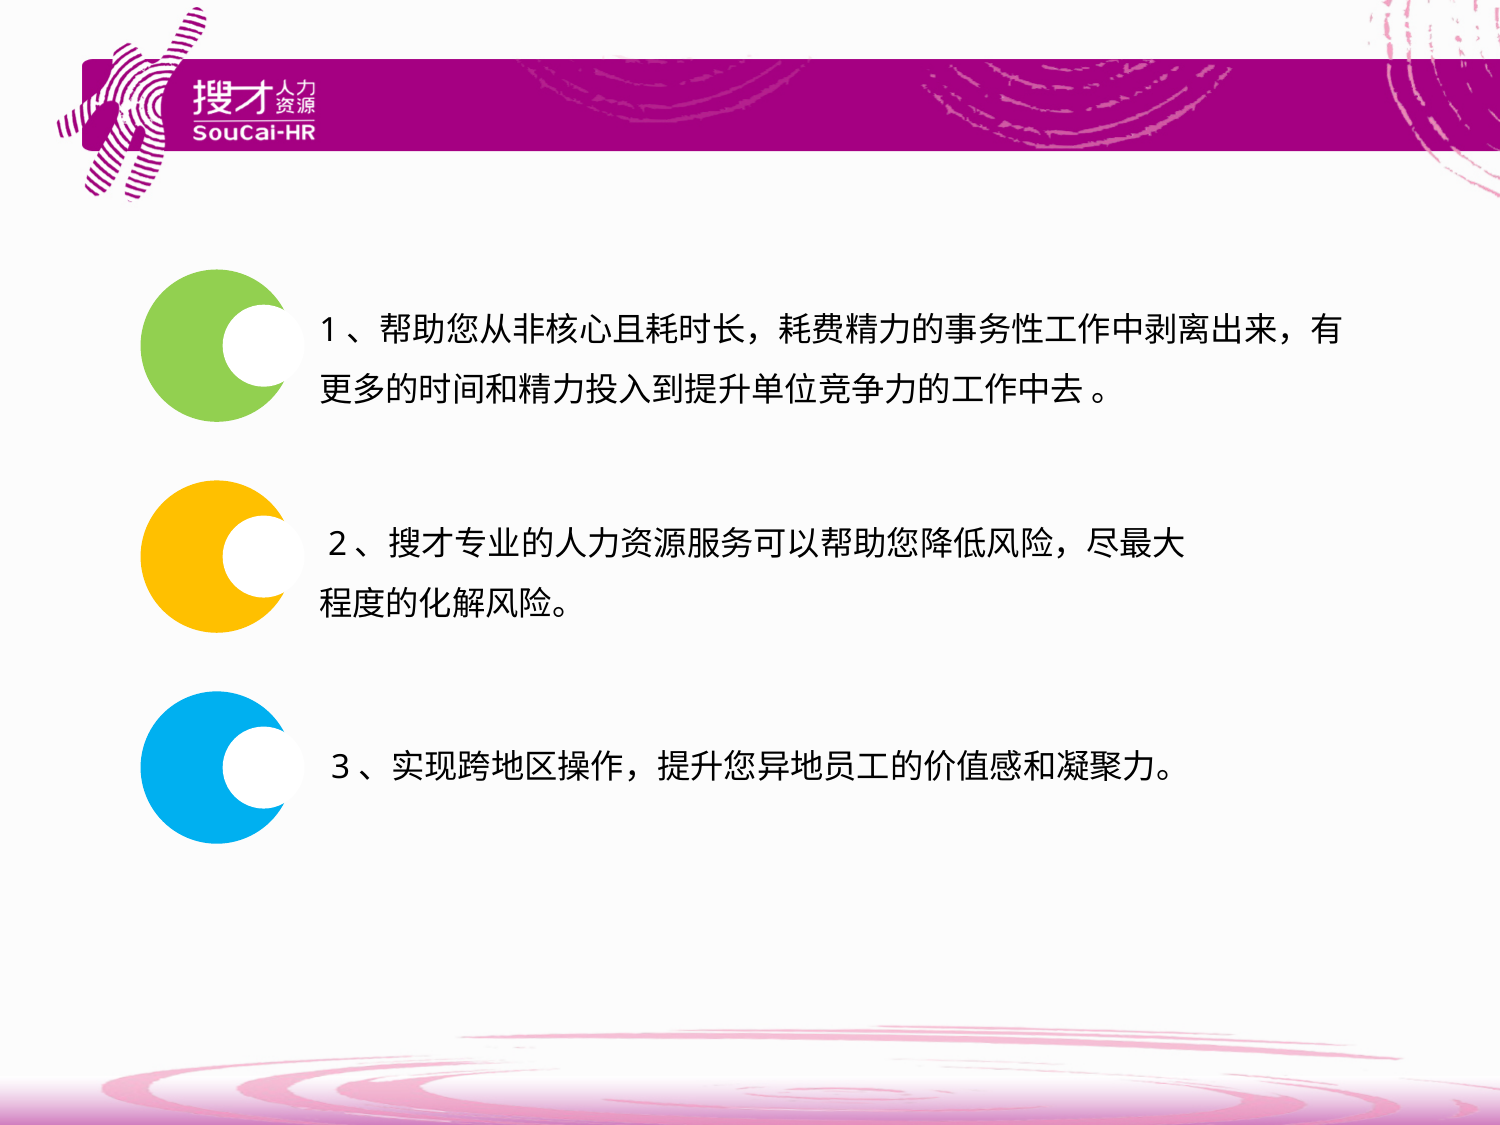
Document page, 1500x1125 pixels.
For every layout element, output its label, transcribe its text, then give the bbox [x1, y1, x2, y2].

picture [0, 0, 1500, 1125]
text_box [140, 480, 305, 633]
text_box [140, 691, 305, 844]
text_box 3、实现跨地区操作，提升您异地员工的价值感和凝聚力。 [316, 737, 1301, 833]
text_box 2、搜才专业的人力资源服务可以帮助您降低风险，尽最大程度的化解风险。 [304, 494, 1219, 669]
text_box 1、帮助您从非核心且耗时长，耗费精力的事务性工作中剥离出来，有更多的时间和精力投入到提升单位竞争力的工作中去 。 [304, 281, 1360, 456]
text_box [140, 269, 305, 423]
